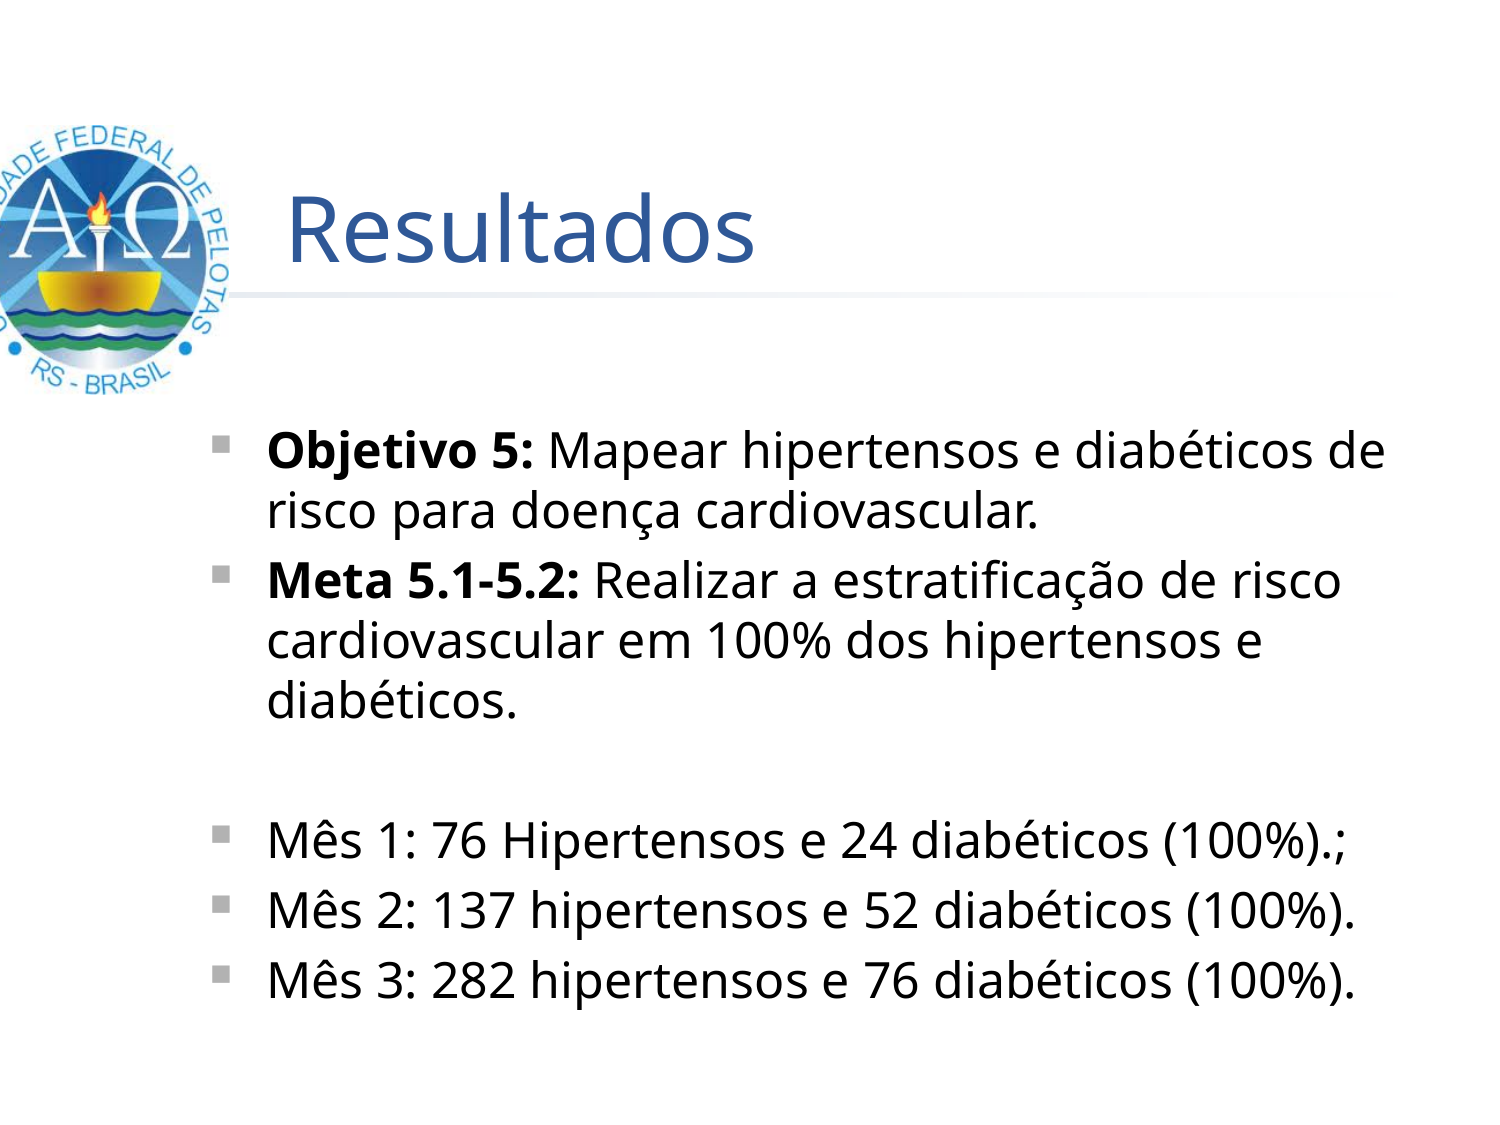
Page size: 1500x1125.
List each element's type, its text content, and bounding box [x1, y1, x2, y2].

list Objetivo 5: Mapear hipertensos e diabéticos de risco para doença cardiovascular. Meta 5.1-5.2: Realizar a estratificação de risco cardiovascular em 100% dos hipertensos e diabéticos. Mês 1: 76 Hipertensos e 24 diabéticos (100%).; Mês 2: 137 hipertensos e 52 diabéticos (100%). Mês 3: 282 hipertensos e 76 diabéticos (100%). [194, 330, 1470, 1125]
picture [0, 125, 229, 396]
title Resultados [269, 101, 1468, 289]
